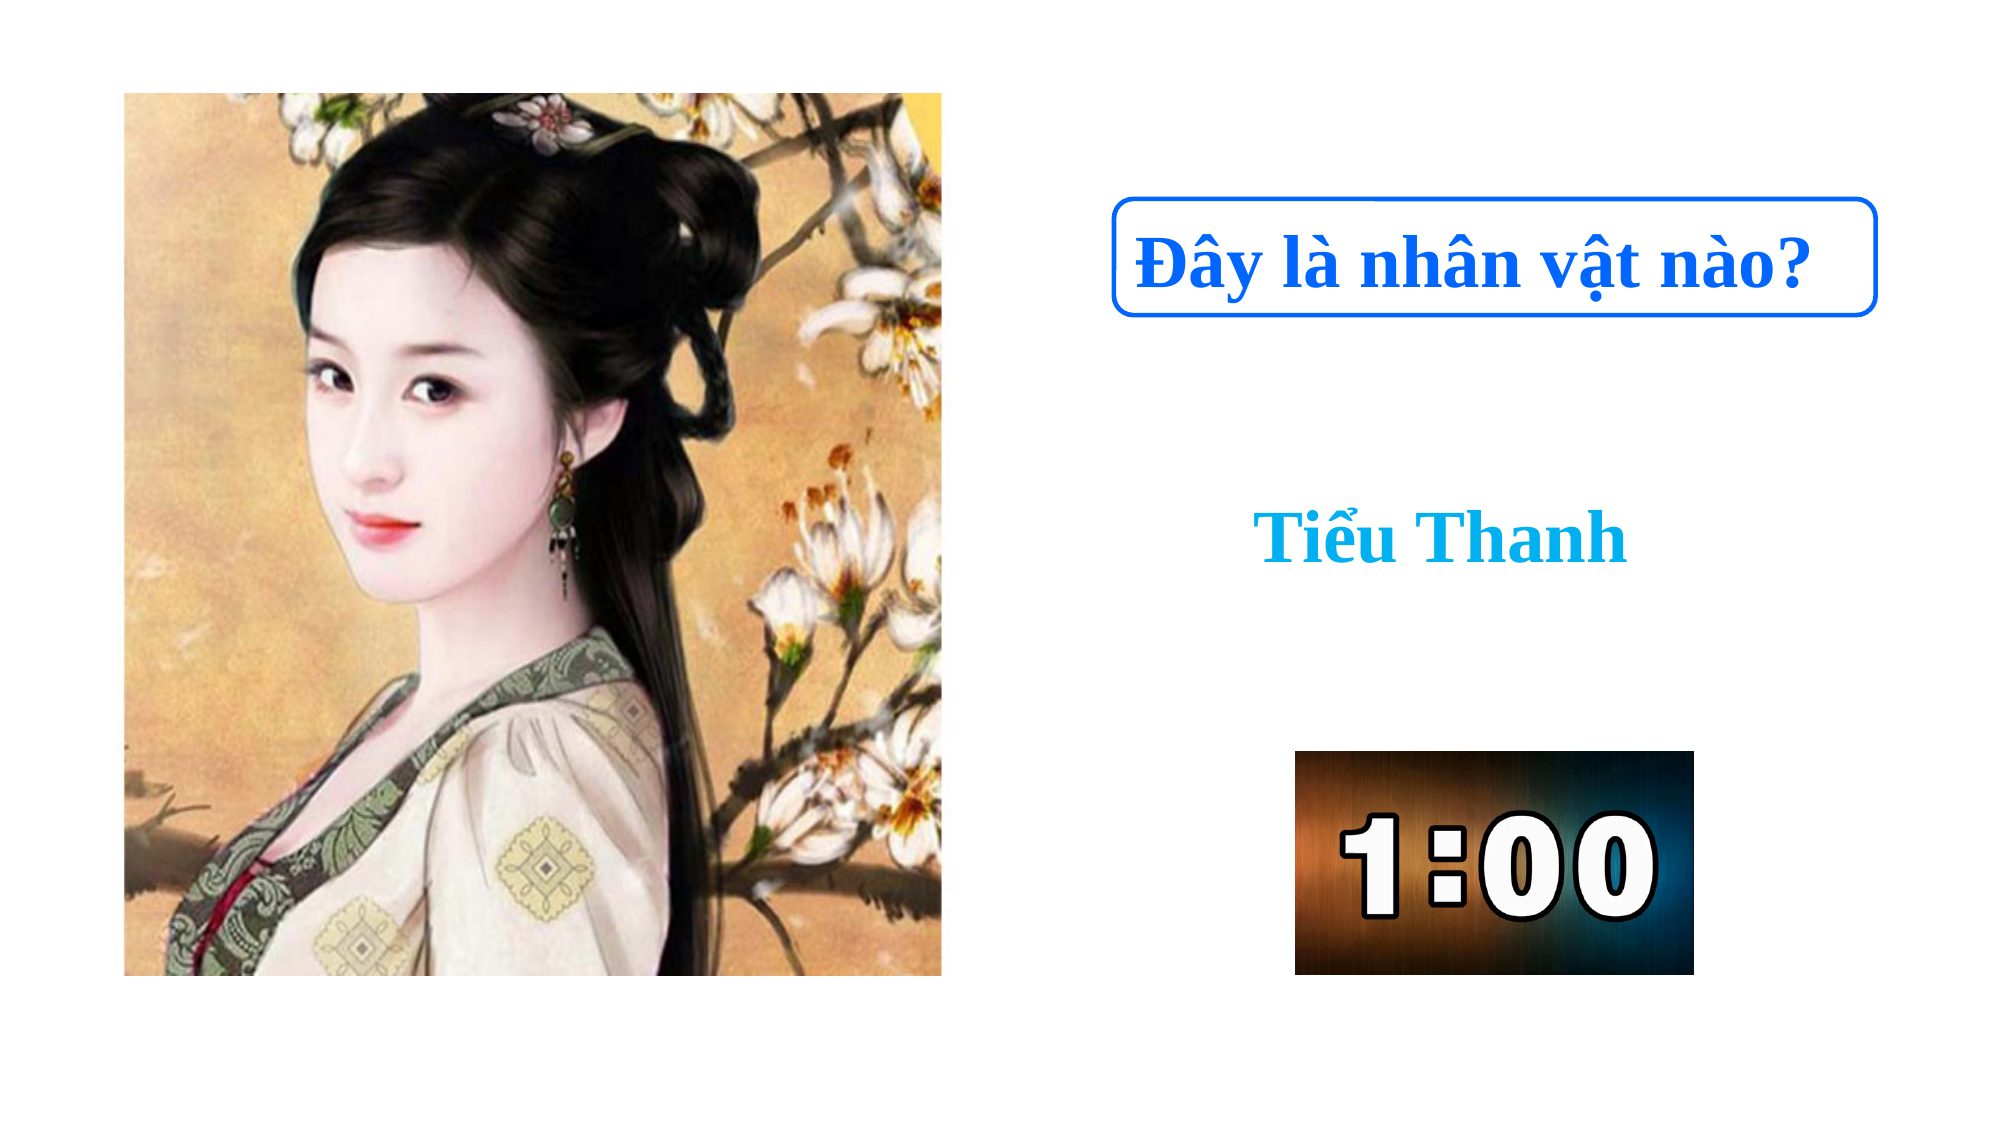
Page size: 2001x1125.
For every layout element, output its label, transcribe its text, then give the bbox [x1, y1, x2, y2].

picture [0, 93, 1070, 976]
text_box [1294, 750, 1695, 976]
text_box Đây là nhân vật nào? [1113, 198, 1876, 316]
text_box Tiểu Thanh [1239, 480, 1699, 586]
